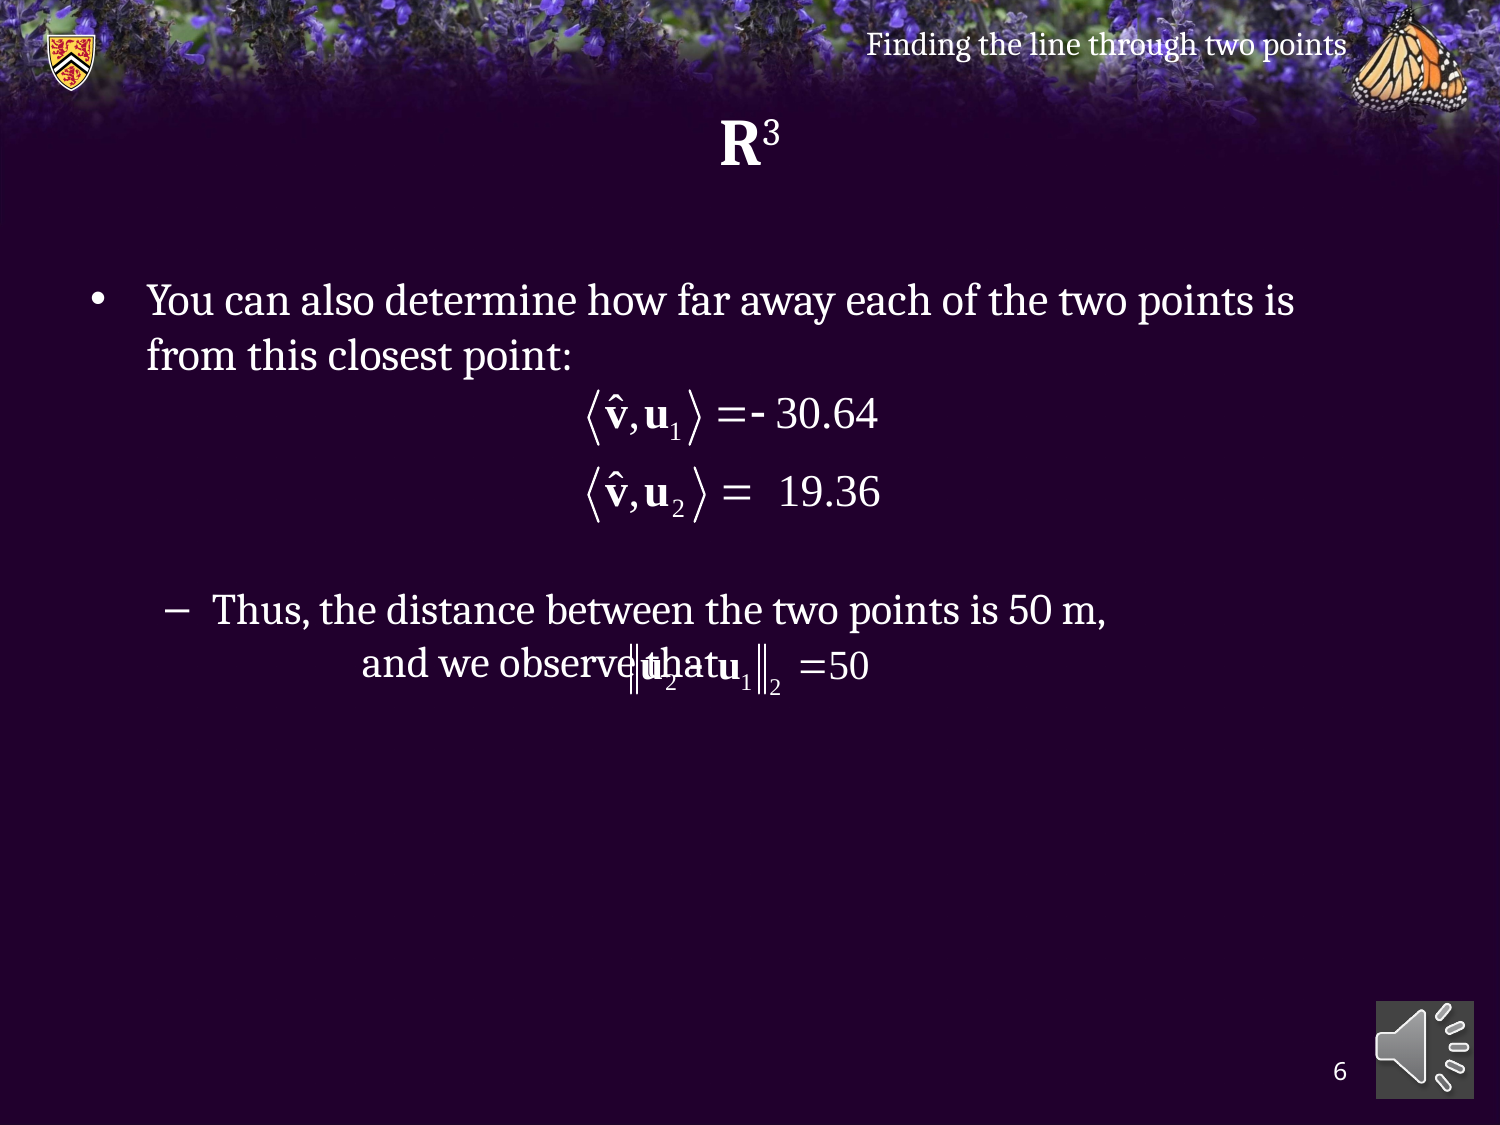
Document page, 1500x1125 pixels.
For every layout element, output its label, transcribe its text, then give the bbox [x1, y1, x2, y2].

list You can also determine how far away each of the two points is from this closest point: Thus, the distance between the two points is 50 m, and we observe that [75, 262, 1393, 1005]
title R3 [75, 45, 1425, 233]
picture [0, 0, 1500, 1125]
footer Finding the line through two points [320, 12, 1363, 73]
slide_number 6 [1187, 1042, 1363, 1103]
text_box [621, 633, 879, 705]
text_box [577, 380, 890, 532]
